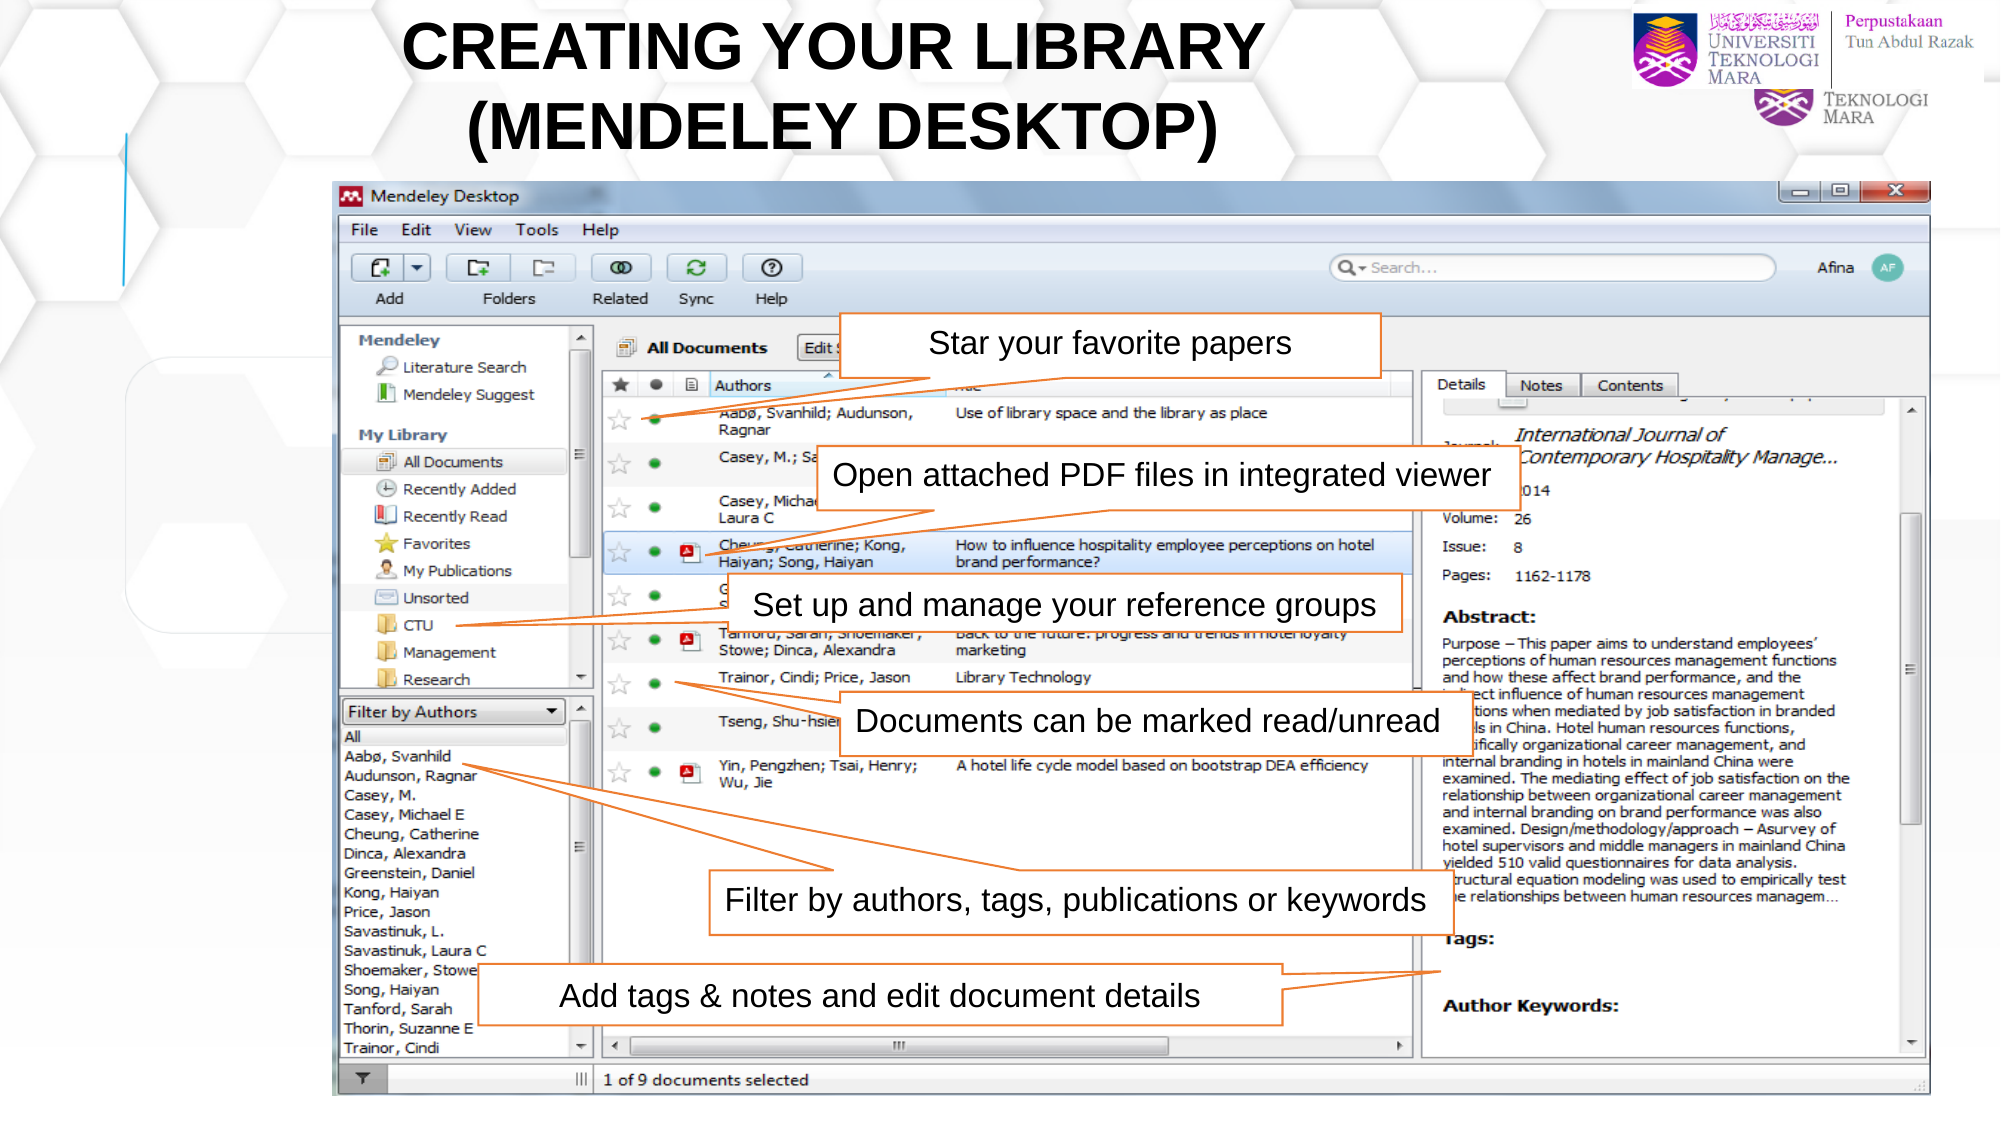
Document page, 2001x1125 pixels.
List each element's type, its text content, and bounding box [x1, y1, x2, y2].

picture [0, 0, 2001, 1125]
text_box CREATING YOUR LIBRARY (MENDELEY DESKTOP) [0, 0, 1687, 171]
